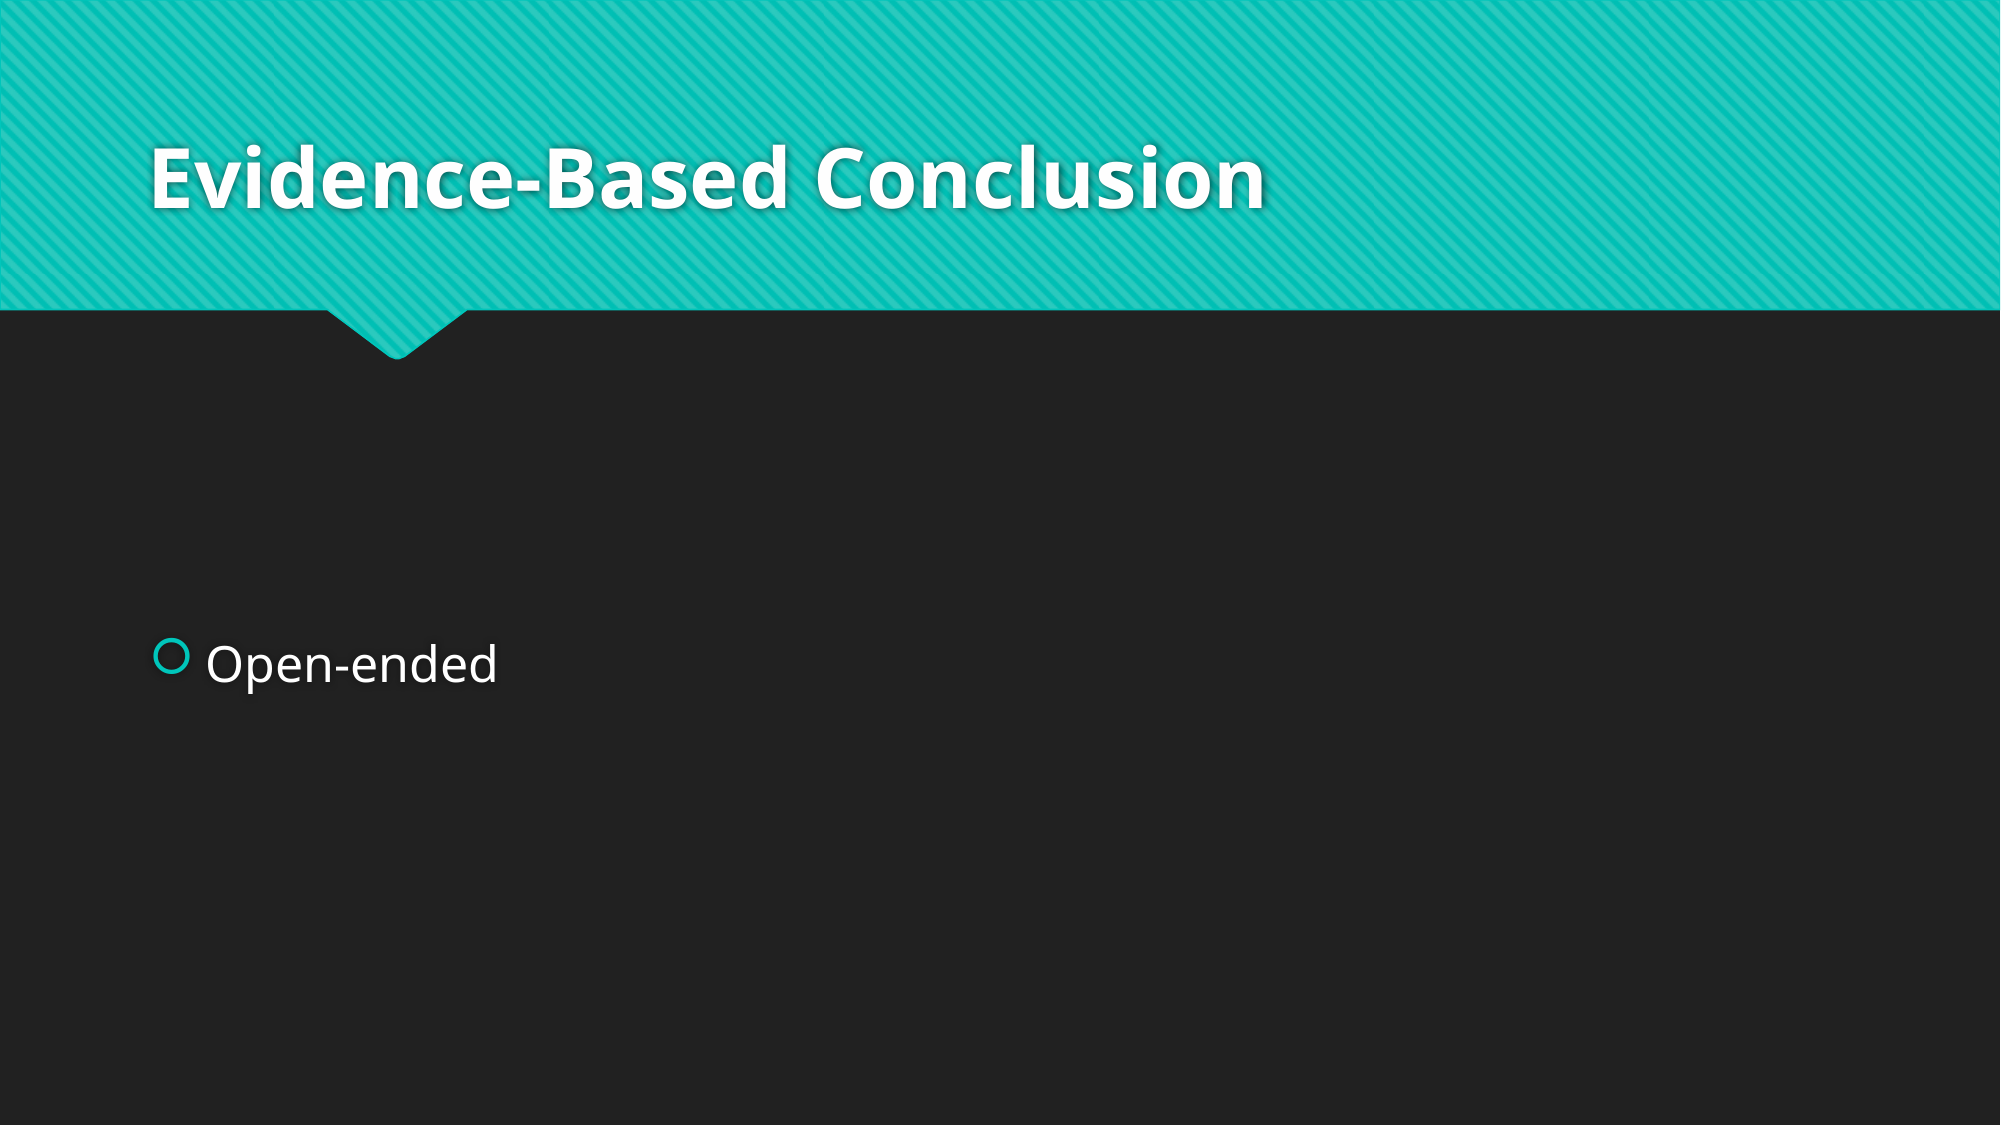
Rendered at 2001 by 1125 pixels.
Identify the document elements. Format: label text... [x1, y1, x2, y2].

title Evidence-Based Conclusion [132, 73, 1868, 233]
list Open-ended [134, 364, 1866, 962]
